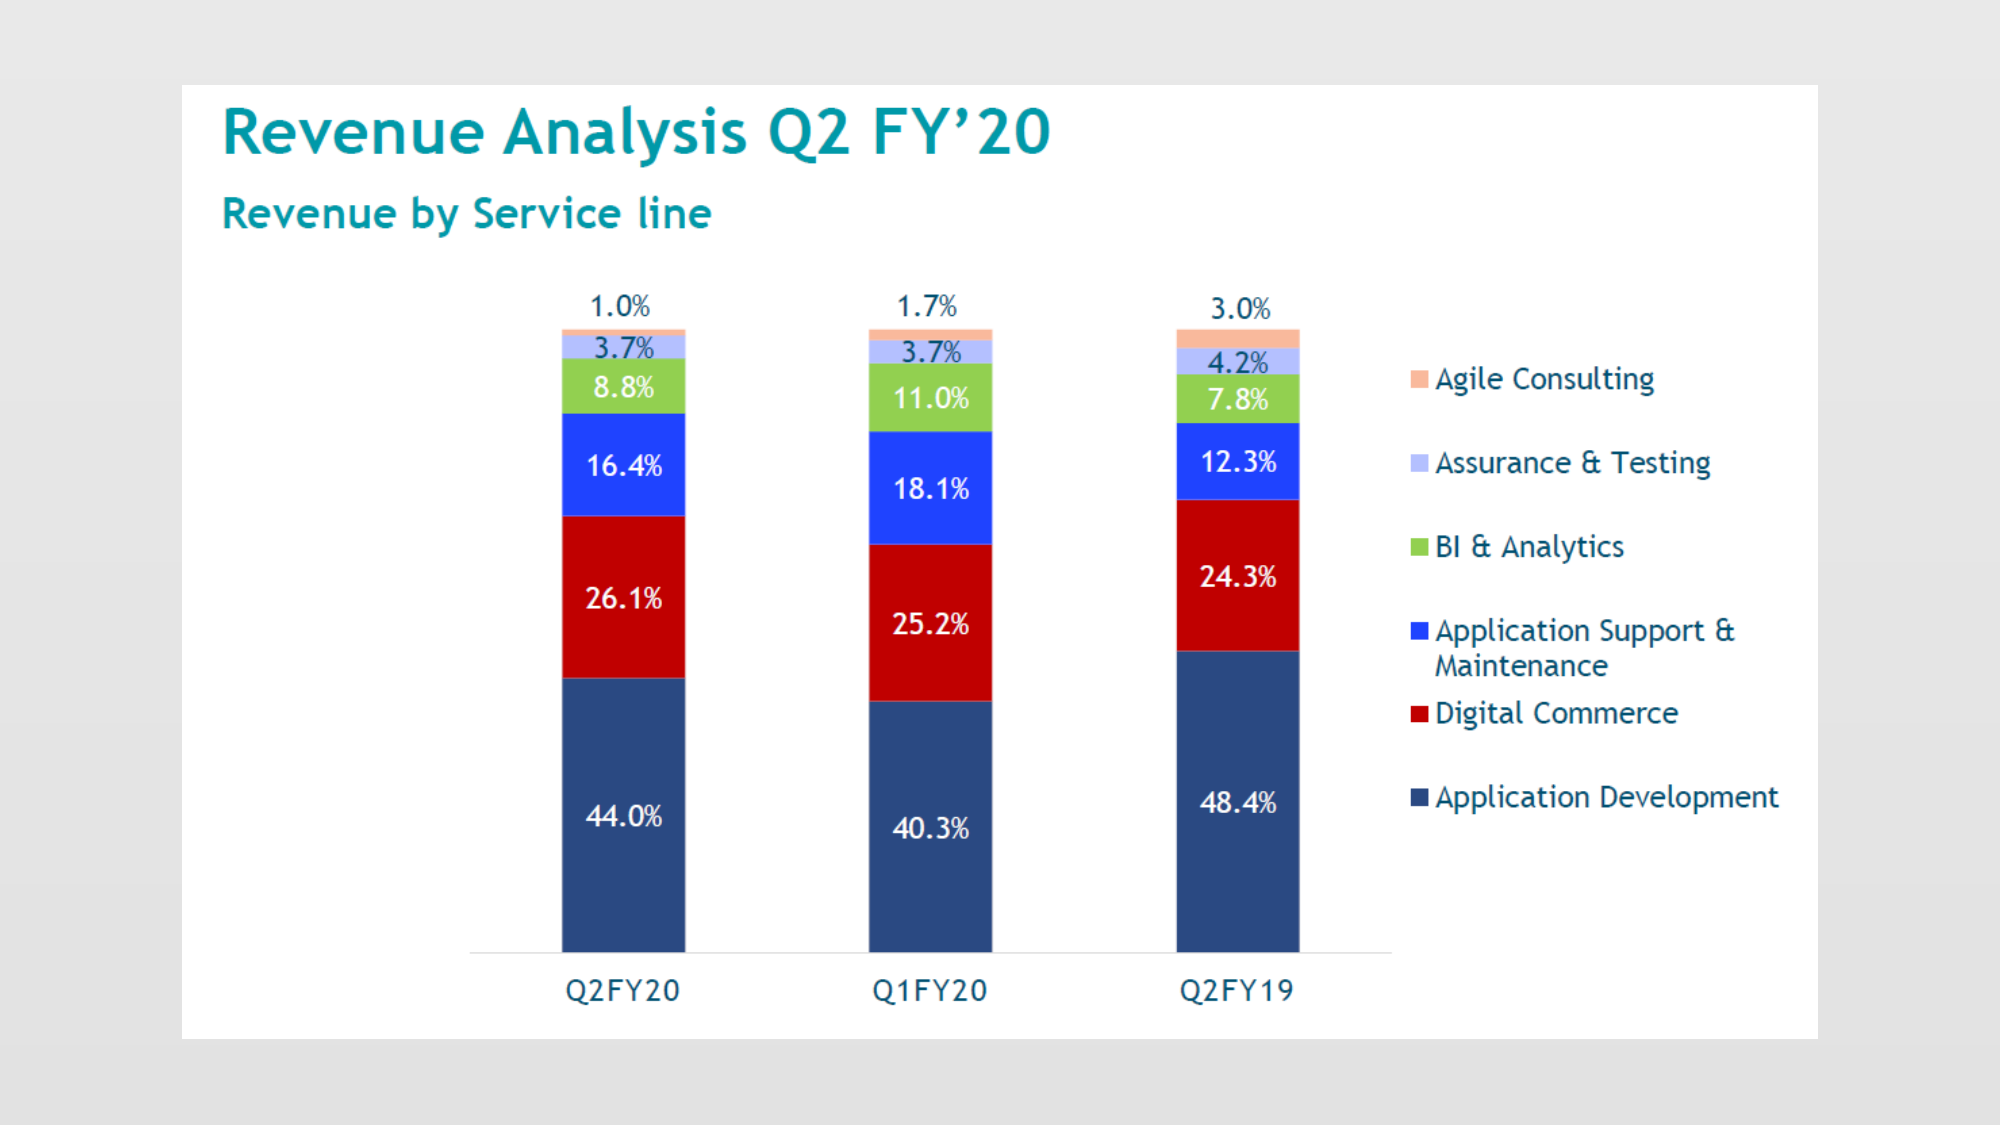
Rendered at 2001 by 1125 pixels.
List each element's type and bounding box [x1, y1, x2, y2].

picture [182, 85, 1818, 1039]
